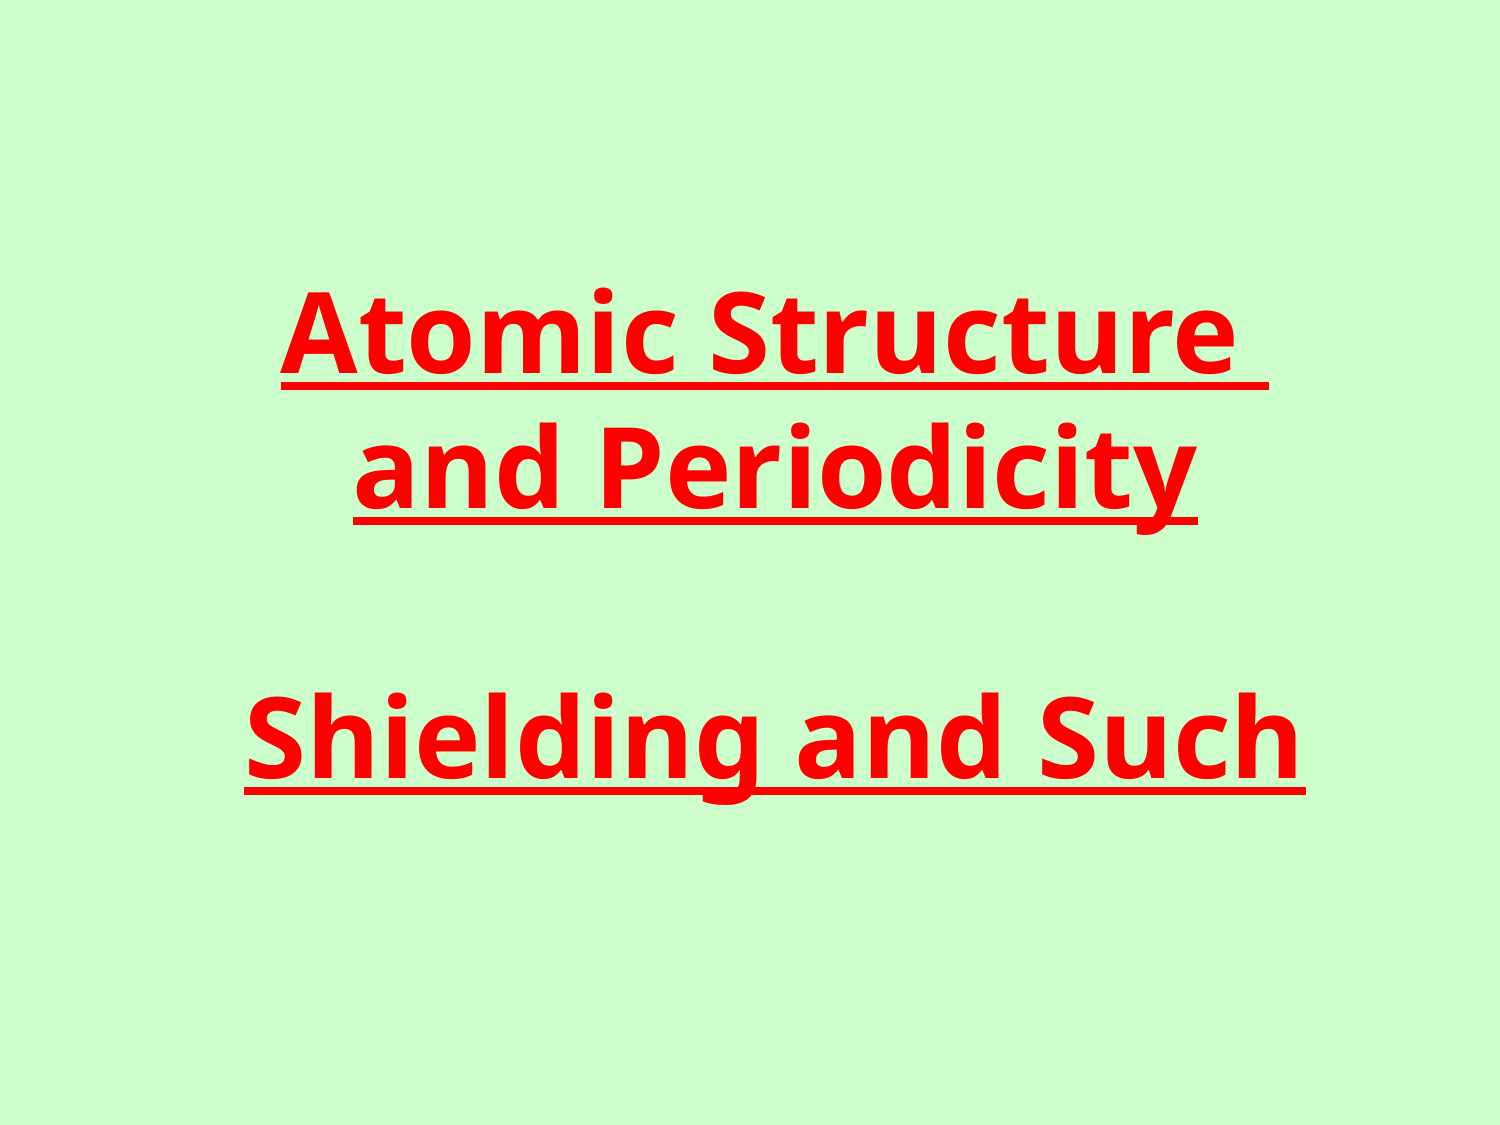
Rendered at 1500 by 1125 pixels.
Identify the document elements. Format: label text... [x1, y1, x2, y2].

title Atomic Structure and Periodicity Shielding and Such [124, 374, 1426, 688]
